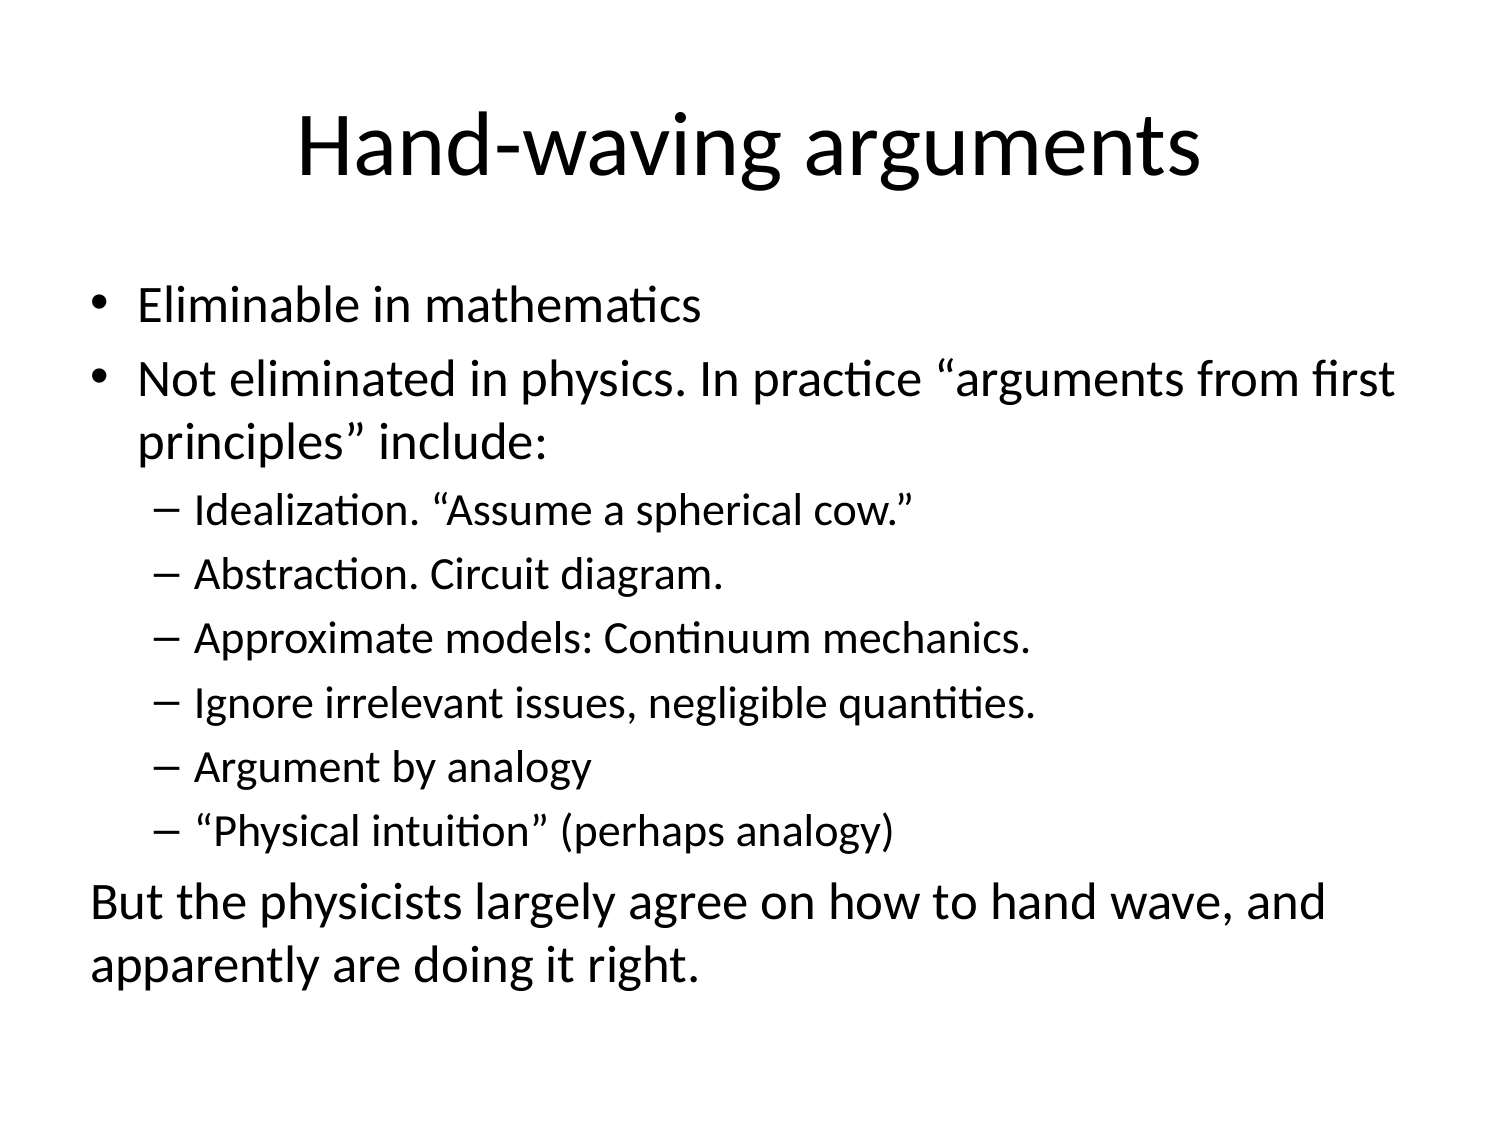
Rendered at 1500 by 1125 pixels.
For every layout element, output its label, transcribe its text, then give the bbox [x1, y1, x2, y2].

list Eliminable in mathematics Not eliminated in physics. In practice “arguments from first principles” include: Idealization. “Assume a spherical cow.” Abstraction. Circuit diagram. Approximate models: Continuum mechanics. Ignore irrelevant issues, negligible quantities. Argument by analogy “Physical intuition” (perhaps analogy) But the physicists largely agree on how to hand wave, and apparently are doing it right. [75, 262, 1425, 1005]
title Hand-waving arguments [75, 45, 1425, 233]
